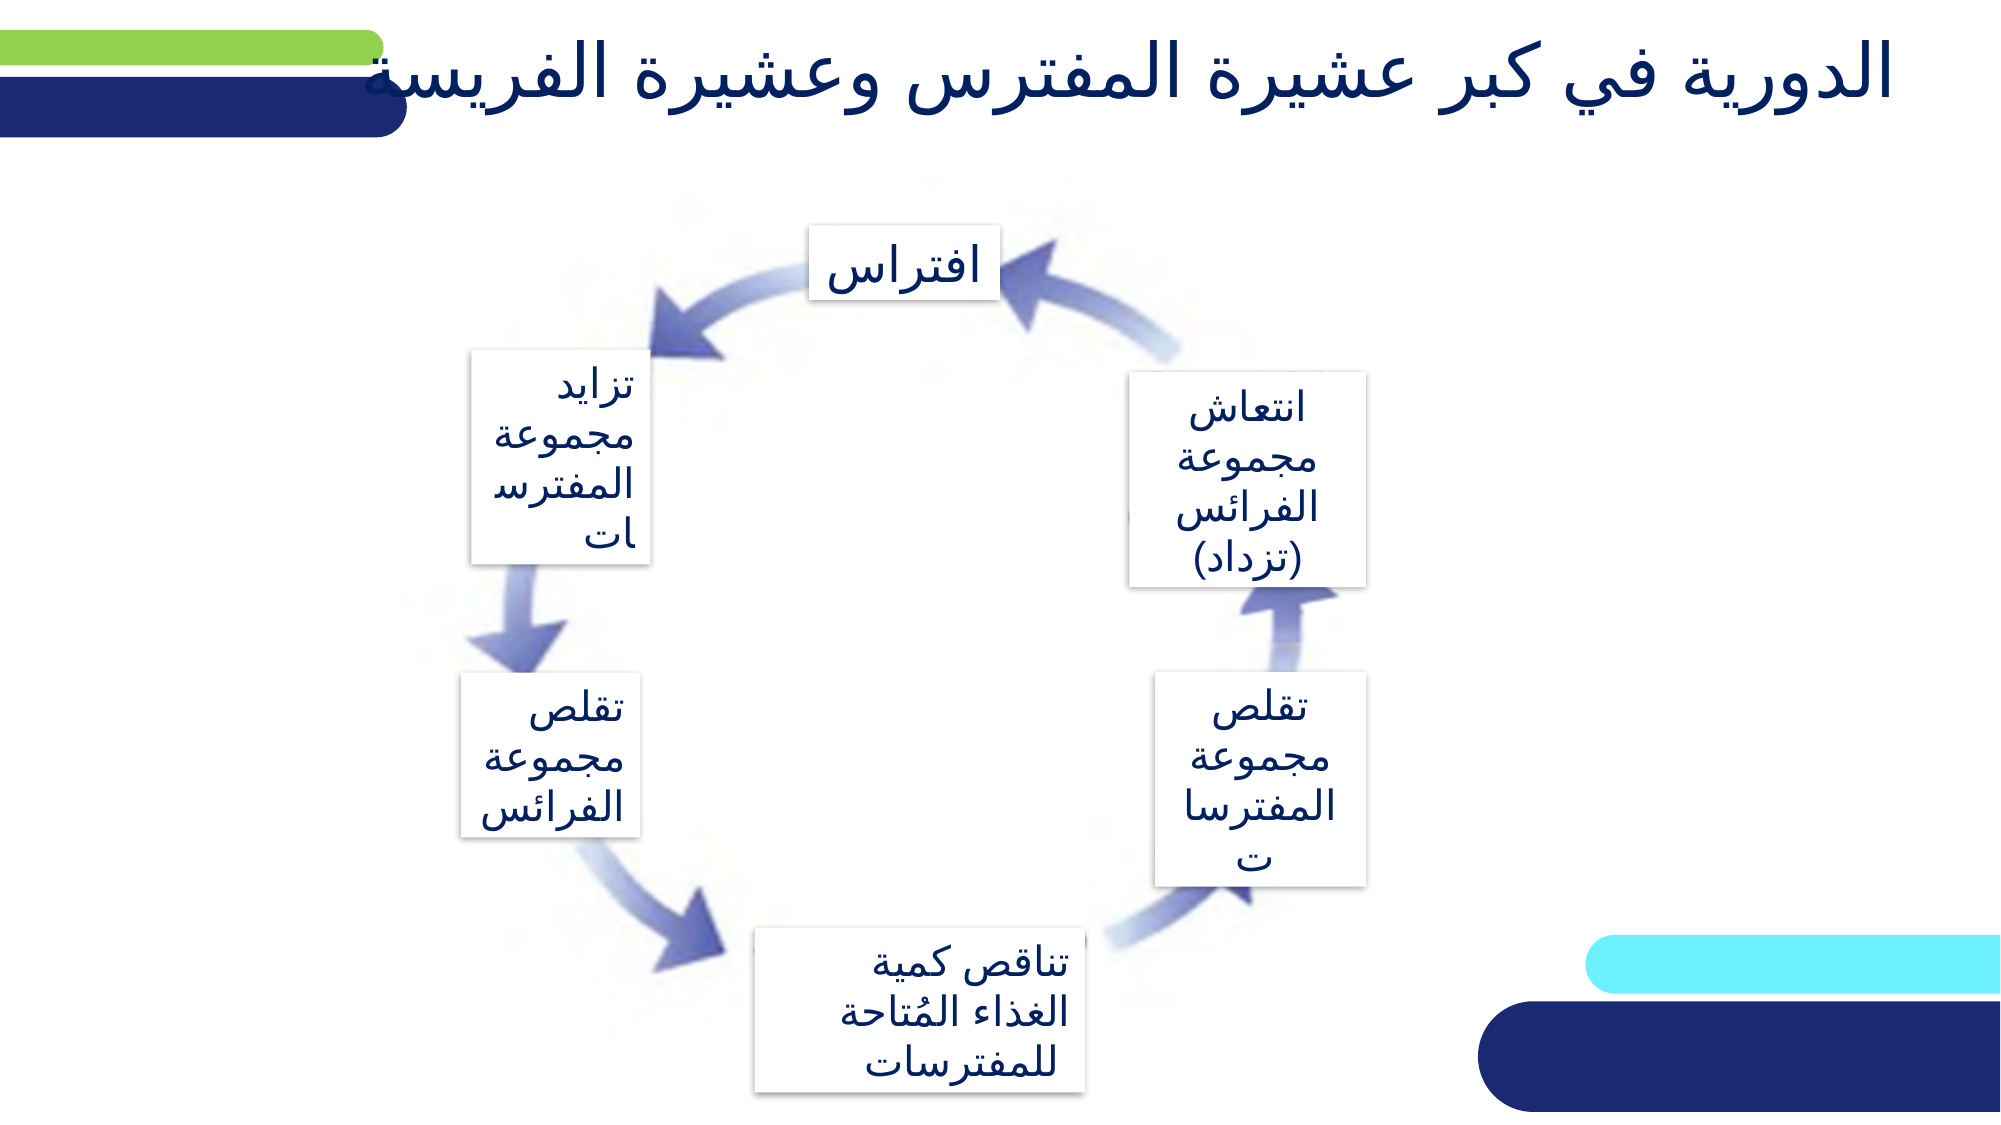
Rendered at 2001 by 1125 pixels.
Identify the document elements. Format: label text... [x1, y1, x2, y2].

title الدورية في كبر عشيرة المفترس وعشيرة الفريسة [338, 8, 1921, 127]
picture [364, 172, 1459, 1065]
text_box تناقص كمية الغذاء المُتاحة للمفترسات [754, 1072, 1086, 1093]
